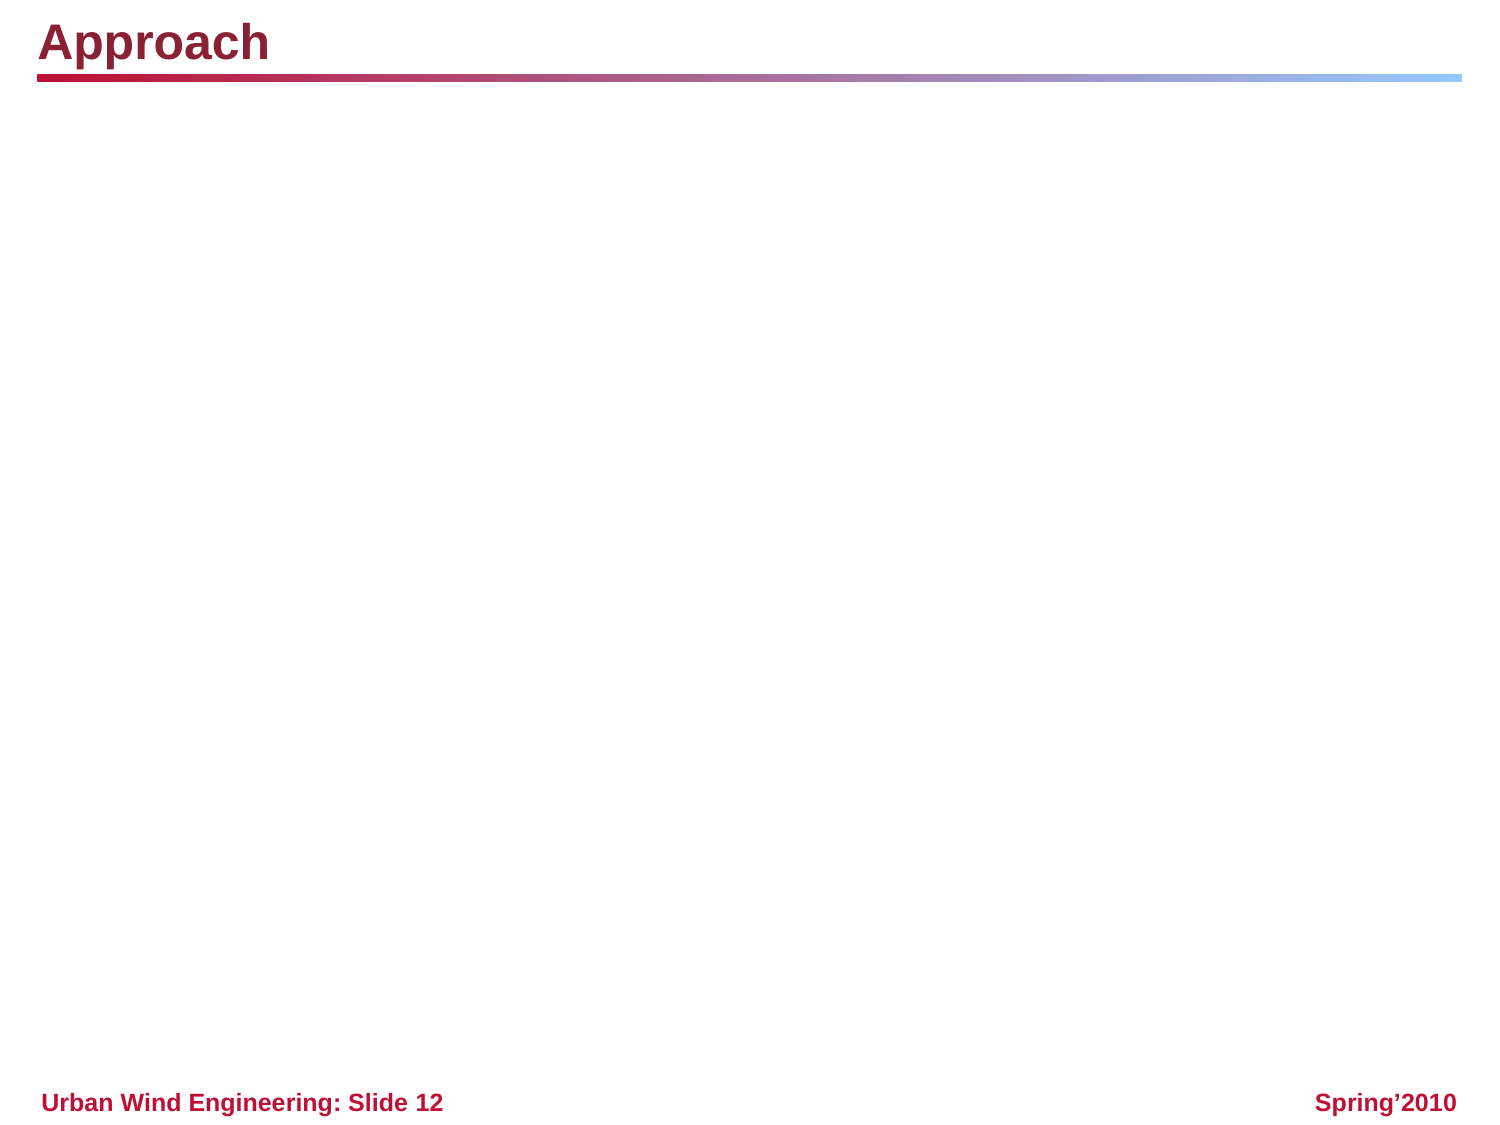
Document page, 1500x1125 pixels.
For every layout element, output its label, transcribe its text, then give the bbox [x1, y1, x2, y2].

text_box Approach [37, 9, 1460, 70]
